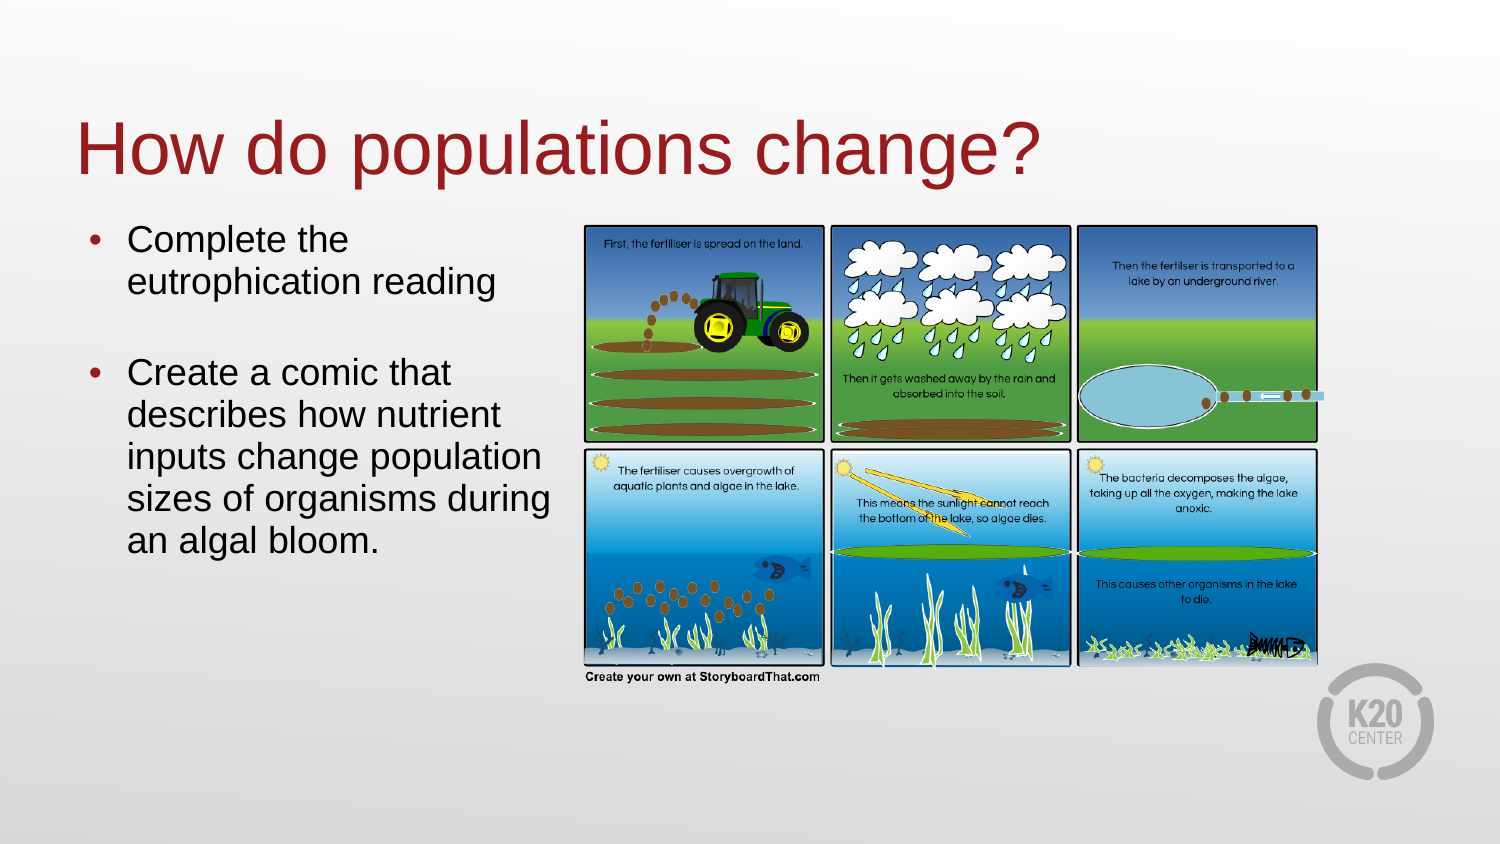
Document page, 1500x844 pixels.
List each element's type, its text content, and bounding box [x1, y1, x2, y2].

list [576, 217, 1324, 688]
list Complete the eutrophication reading Create a comic that describes how nutrient inputs change population sizes of organisms during an algal bloom. [73, 218, 587, 753]
picture [1300, 646, 1451, 797]
title How do populations change? [75, 50, 1425, 191]
